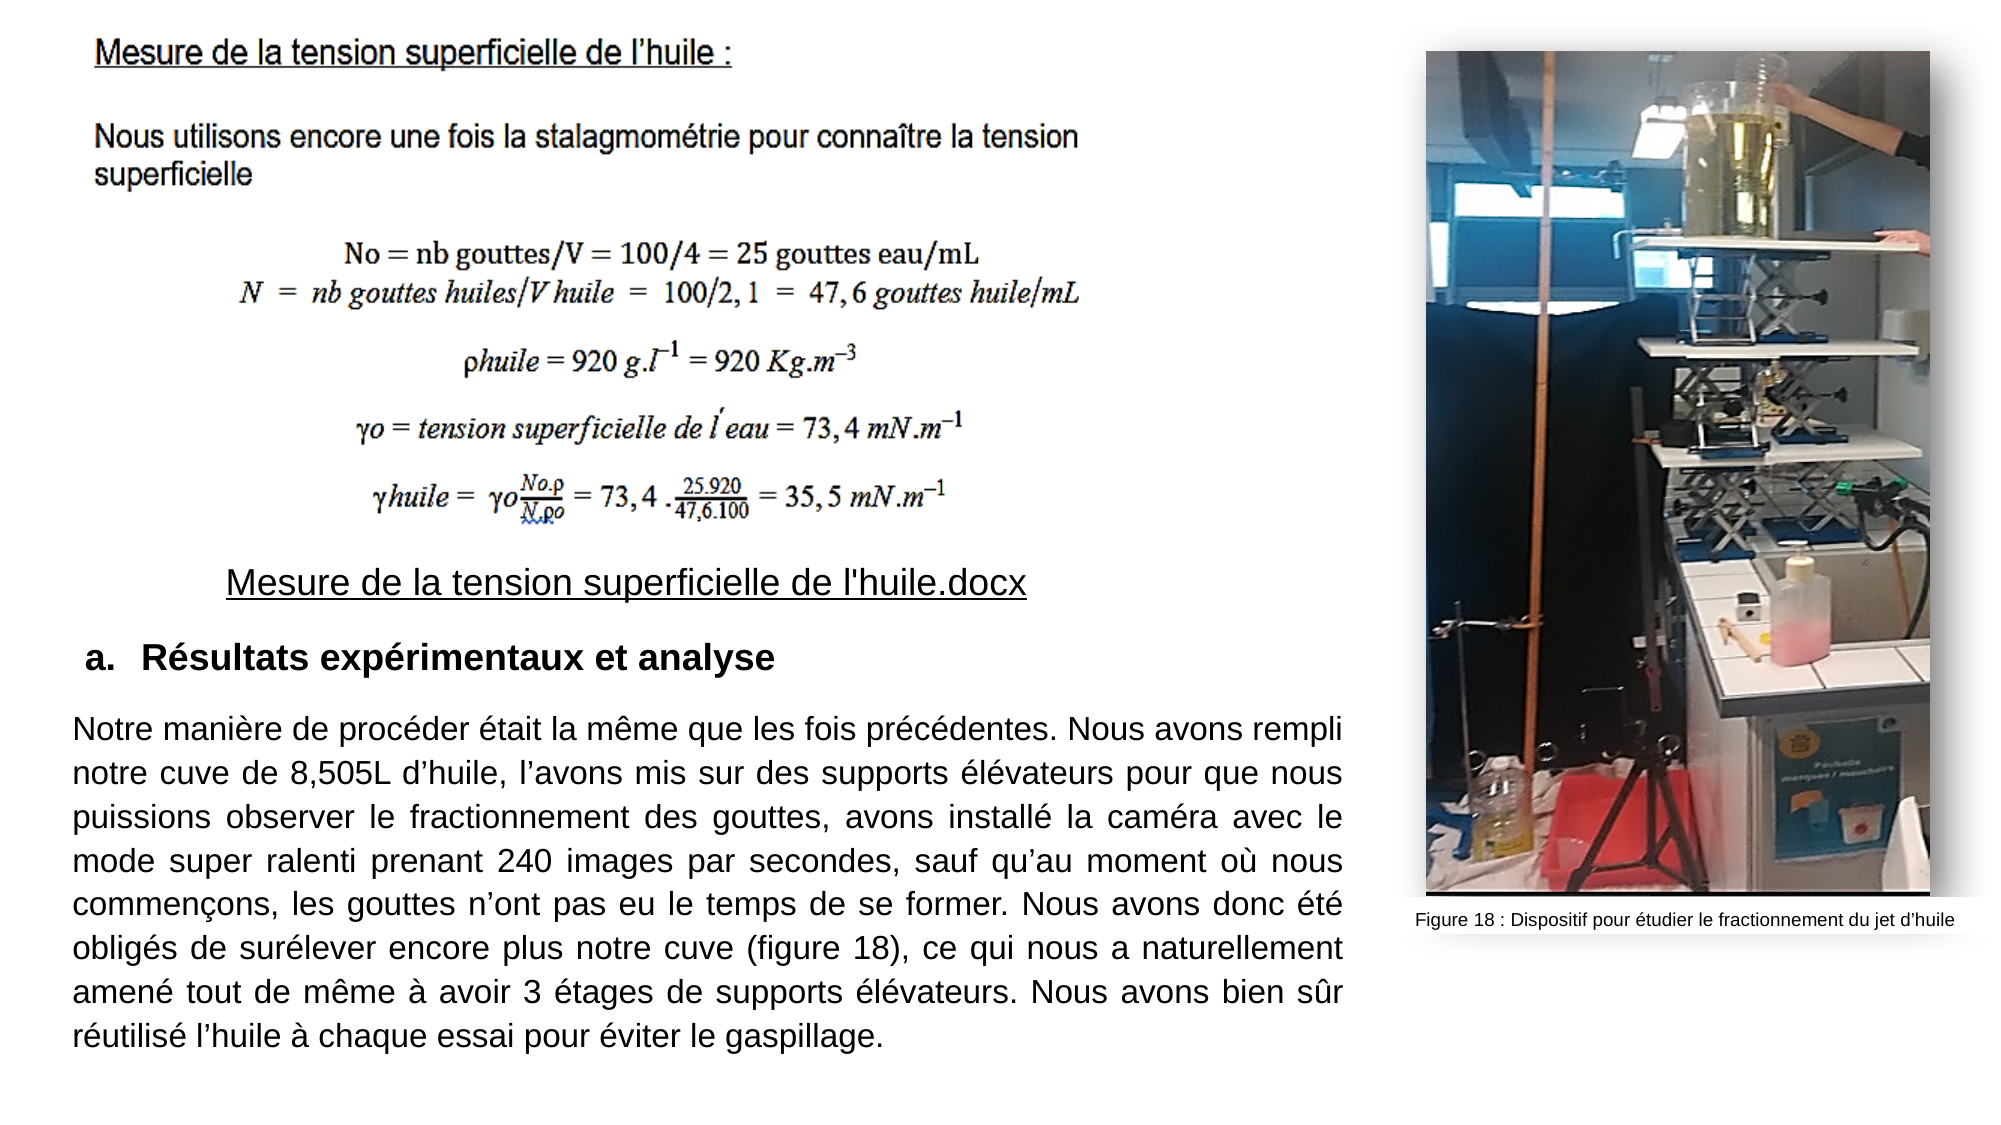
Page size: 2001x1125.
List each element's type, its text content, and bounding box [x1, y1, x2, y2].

text_box Notre manière de procéder était la même que les fois précédentes. Nous avons rempli notre cuve de 8,505L d’huile, l’avons mis sur des supports élévateurs pour que nous puissions observer le fractionnement des gouttes, avons installé la caméra avec le mode super ralenti prenant 240 images par secondes, sauf qu’au moment où nous commençons, les gouttes n’ont pas eu le temps de se former. Nous avons donc été obligés de surélever encore plus notre cuve (figure 18), ce qui nous a naturellement amené tout de même à avoir 3 étages de supports élévateurs. Nous avons bien sûr réutilisé l’huile à chaque essai pour éviter le gaspillage. [57, 695, 1388, 1062]
picture [81, 24, 1223, 540]
picture [1426, 51, 1930, 896]
text_box Figure 18 : Dispositif pour étudier le fractionnement du jet d’huile [1399, 897, 2000, 934]
text_box Mesure de la tension superficielle de l'huile.docx [210, 546, 1211, 611]
text_box Résultats expérimentaux et analyse [70, 620, 1071, 686]
